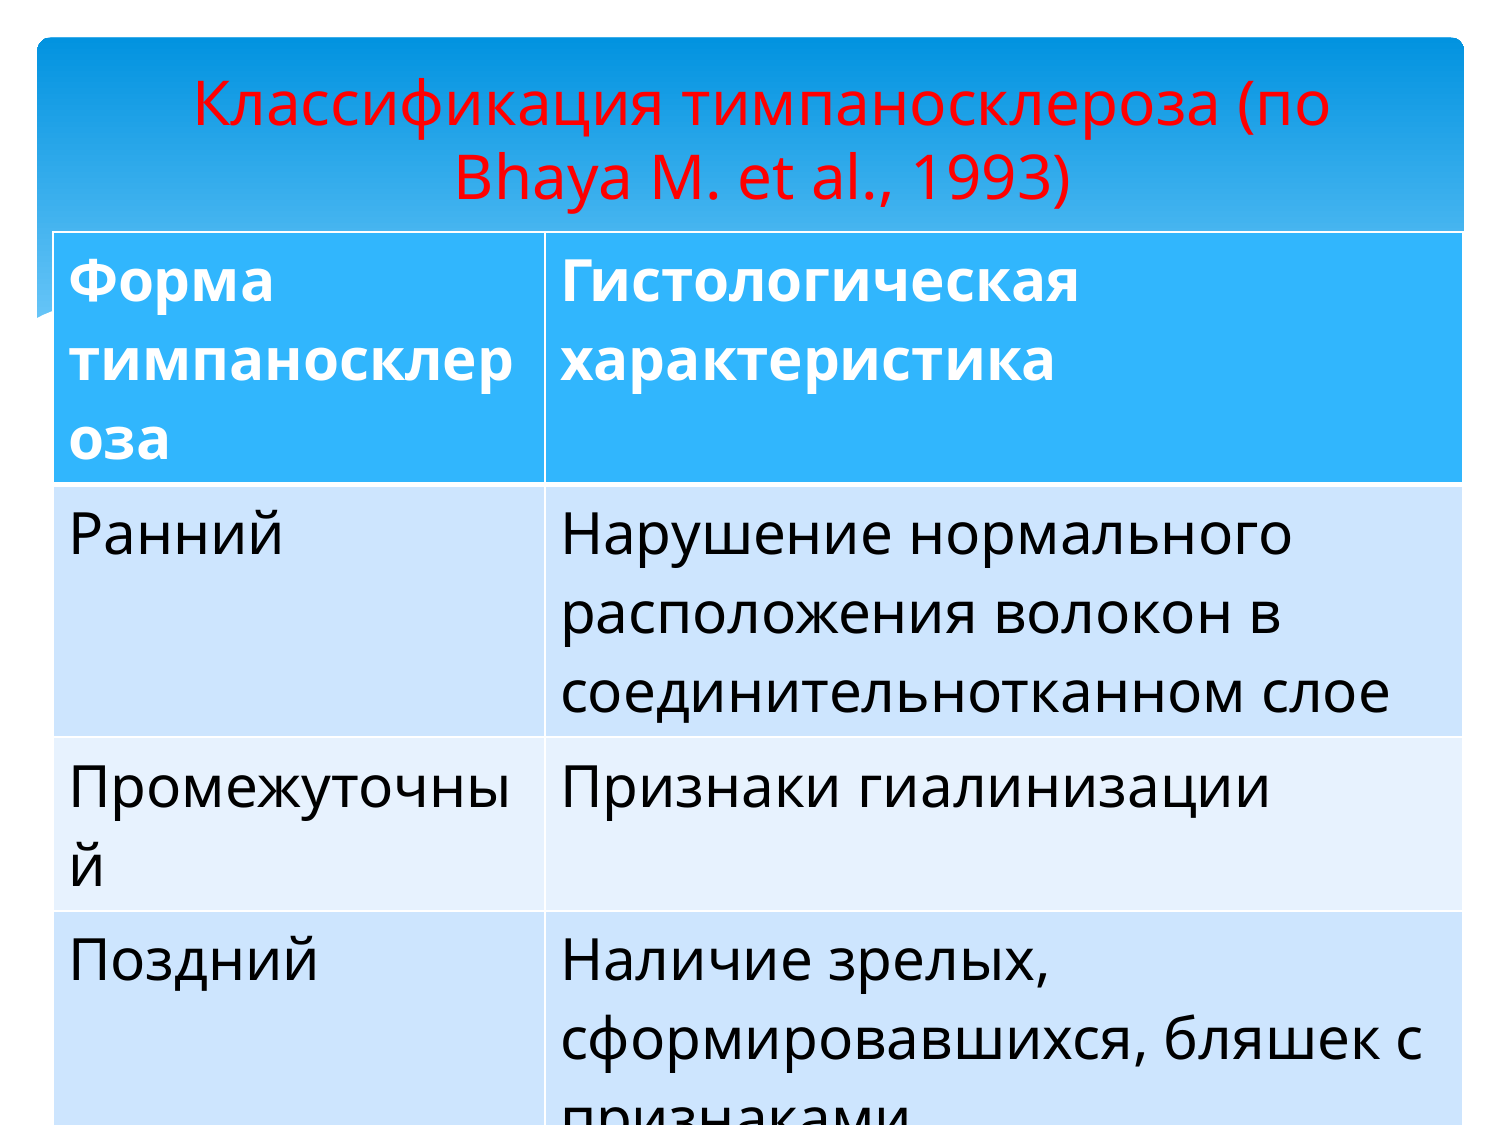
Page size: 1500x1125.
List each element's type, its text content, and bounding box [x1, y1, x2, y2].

table_header Форма тимпаносклероза [54, 233, 544, 482]
table_cell Промежуточный [54, 738, 544, 910]
title Классификация тимпаносклероза (по Bhaya М. et al., 1993) [100, 55, 1425, 220]
table_cell Наличие зрелых, сформировавшихся, бляшек с признаками кальцификации и оссификации. [546, 912, 1462, 1125]
table_cell Признаки гиалинизации [546, 738, 1462, 910]
table_header Гистологическая характеристика [546, 233, 1462, 482]
table_cell Ранний [54, 487, 544, 736]
table_cell Нарушение нормального расположения волокон в соединительнотканном слое [546, 487, 1462, 736]
table_cell Поздний [54, 912, 544, 1125]
